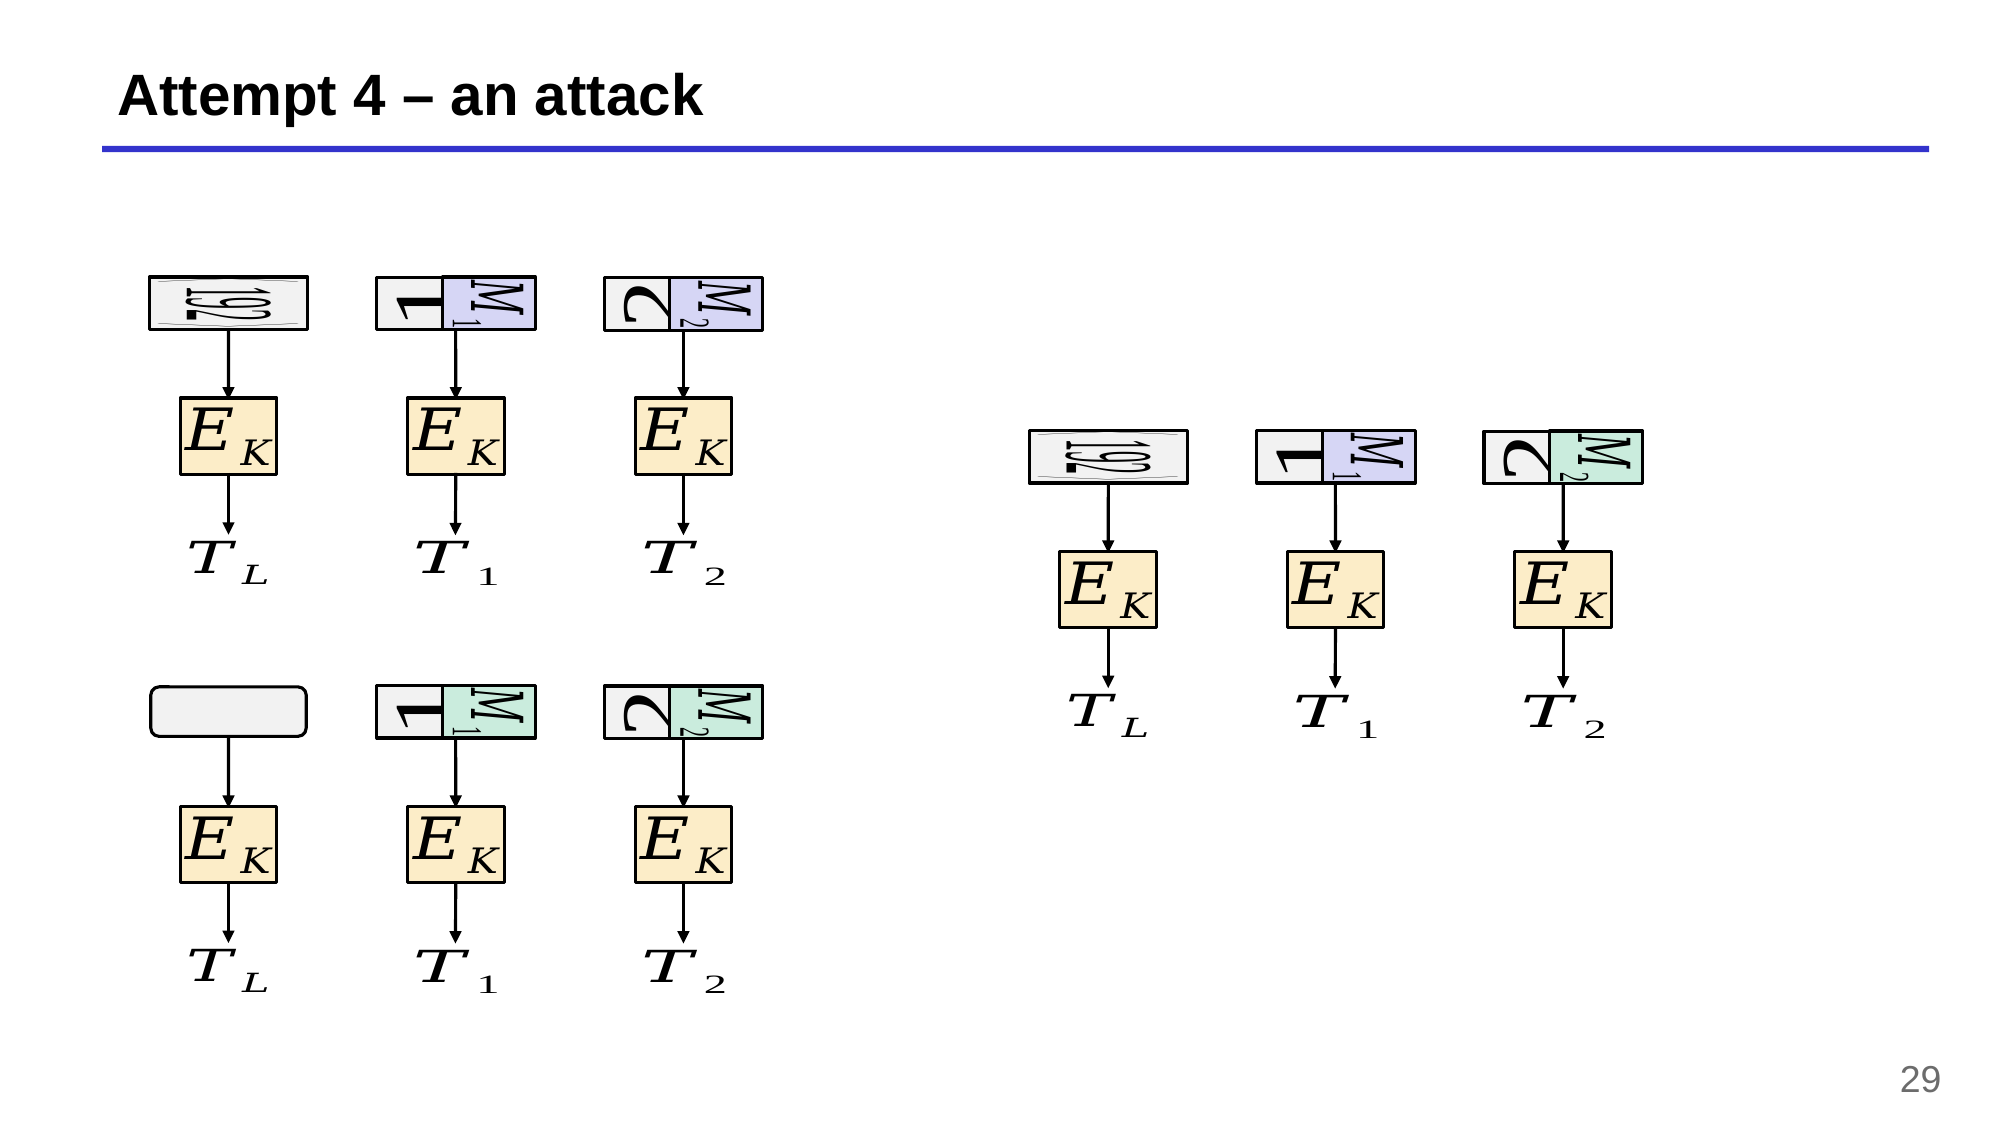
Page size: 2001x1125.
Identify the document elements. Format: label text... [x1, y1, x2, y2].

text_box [378, 278, 535, 329]
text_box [378, 686, 535, 737]
slide_number 29 [1539, 1047, 1957, 1101]
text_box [605, 278, 762, 329]
title Attempt 4 – an attack [102, 54, 1930, 130]
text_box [605, 687, 762, 738]
